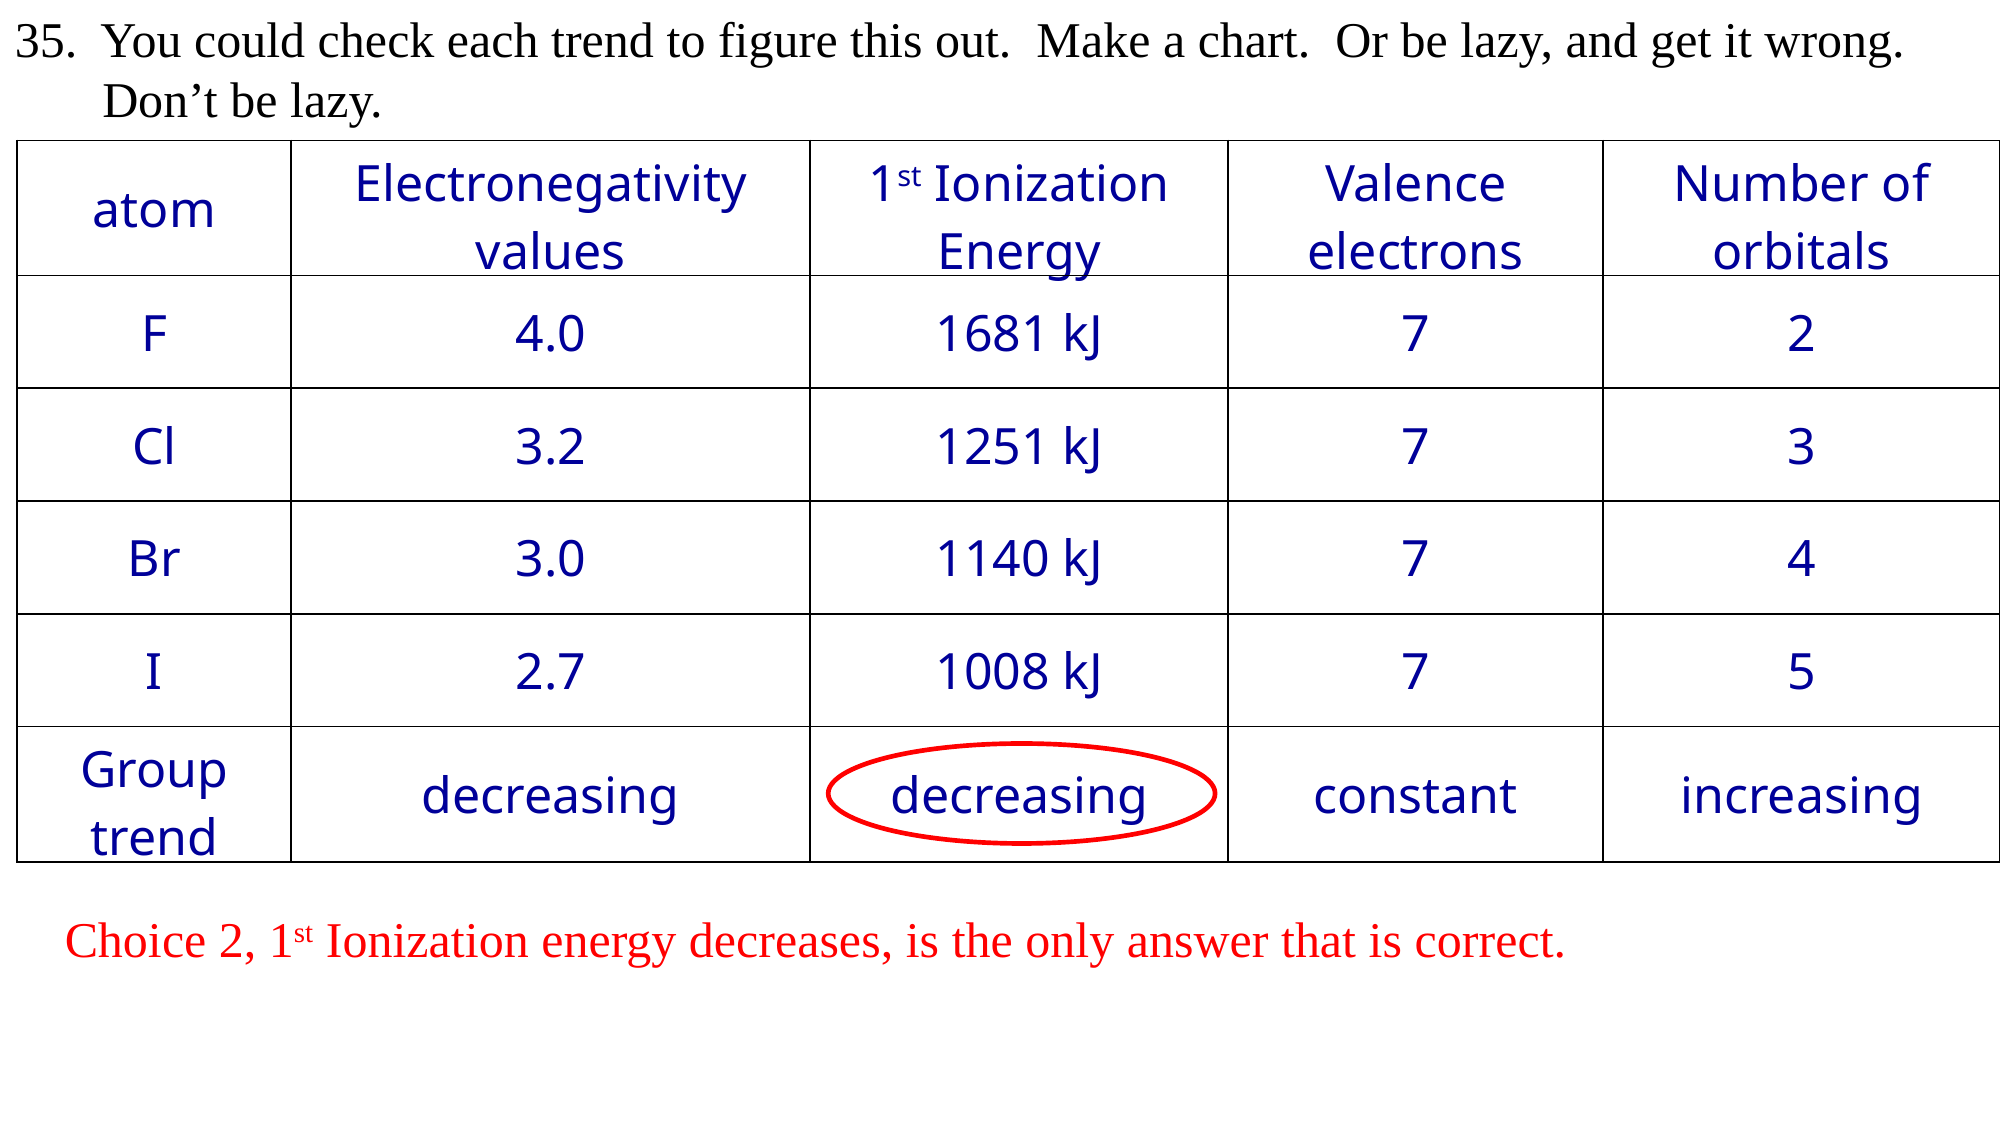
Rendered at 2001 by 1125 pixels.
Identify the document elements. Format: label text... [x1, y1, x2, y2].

table_cell I [18, 615, 290, 726]
table_cell 7 [1229, 502, 1602, 613]
text_box [827, 742, 1217, 845]
table_header 1st Ionization Energy [811, 141, 1227, 275]
table_cell 2.7 [292, 615, 809, 726]
table_cell 1681 kJ [811, 276, 1227, 387]
table_cell Group trend [18, 727, 290, 861]
table_cell F [18, 276, 290, 387]
table_cell 7 [1229, 276, 1602, 387]
table_cell 1140 kJ [811, 502, 1227, 613]
table_cell 3.2 [292, 389, 809, 500]
table_header Number of orbitals [1604, 141, 1999, 275]
table_cell decreasing [292, 727, 809, 861]
table_cell 1008 kJ [811, 615, 1227, 726]
table_cell 1251 kJ [811, 389, 1227, 500]
table_header Electronegativity values [292, 141, 809, 275]
table_header Valence electrons [1229, 141, 1602, 275]
table_cell constant [1229, 727, 1602, 861]
table_cell 4.0 [292, 276, 809, 387]
table_cell 5 [1604, 615, 1999, 726]
table_cell 7 [1229, 389, 1602, 500]
table_cell 7 [1229, 615, 1602, 726]
table_cell decreasing [811, 727, 1227, 861]
table_cell 4 [1604, 502, 1999, 613]
table_cell Cl [18, 389, 290, 500]
table_cell Br [18, 502, 290, 613]
table_cell 3 [1604, 389, 1999, 500]
table_cell 2 [1604, 276, 1999, 387]
table_header atom [18, 141, 290, 275]
text_box 35. You could check each trend to figure this out. Make a chart. Or be lazy, and get it wrong. Don’t be lazy. Choice 2, 1st Ionization energy decreases, is the only answer that is correct. [0, 0, 2000, 975]
table_cell 3.0 [292, 502, 809, 613]
table_cell increasing [1604, 727, 1999, 861]
